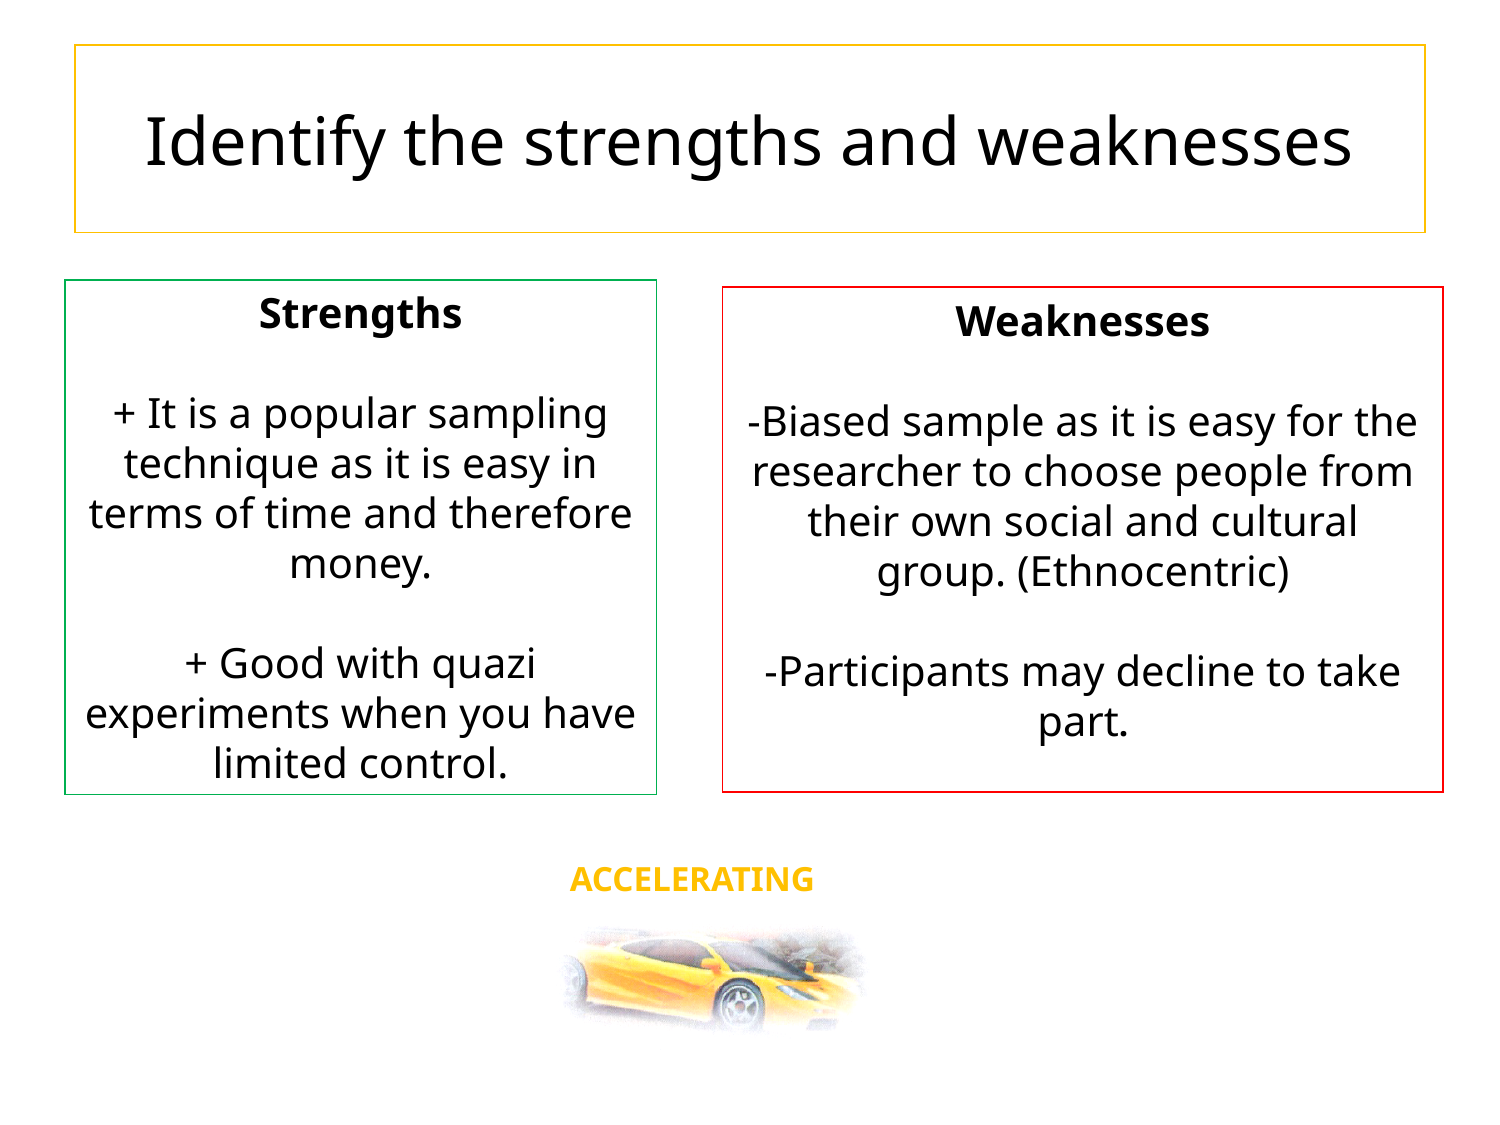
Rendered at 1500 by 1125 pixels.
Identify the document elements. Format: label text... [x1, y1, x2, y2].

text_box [526, 850, 870, 1052]
title Identify the strengths and weaknesses [74, 44, 1426, 233]
text_box Strengths + It is a popular sampling technique as it is easy in terms of time and therefore money. + Good with quazi experiments when you have limited control. [64, 279, 657, 795]
text_box Weaknesses -Biased sample as it is easy for the researcher to choose people from their own social and cultural group. (Ethnocentric) -Participants may decline to take part. [722, 287, 1444, 793]
